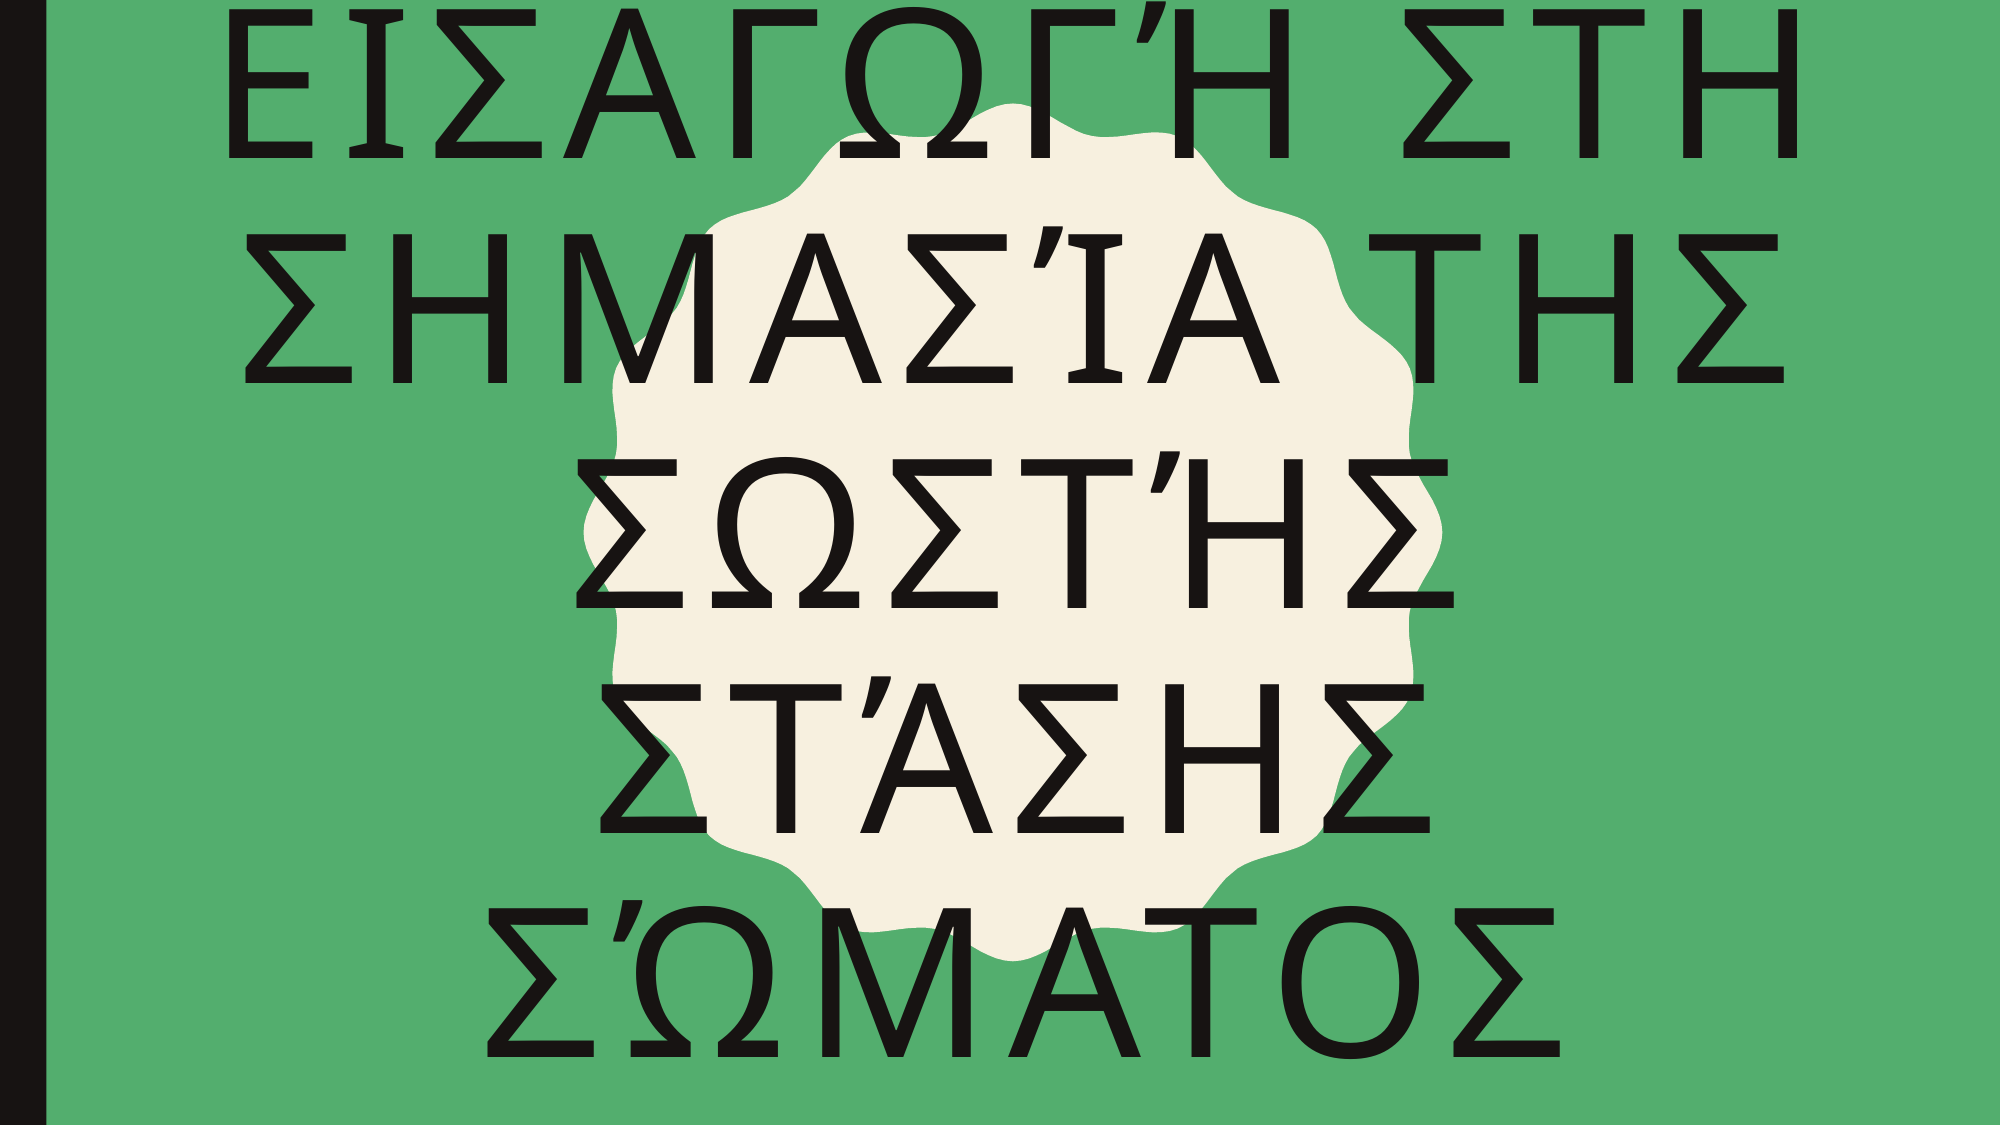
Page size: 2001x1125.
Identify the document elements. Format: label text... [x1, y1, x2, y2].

title Εισαγωγή στη Σημασία της Σωστής Στάσης Σώματος [176, 180, 1870, 902]
